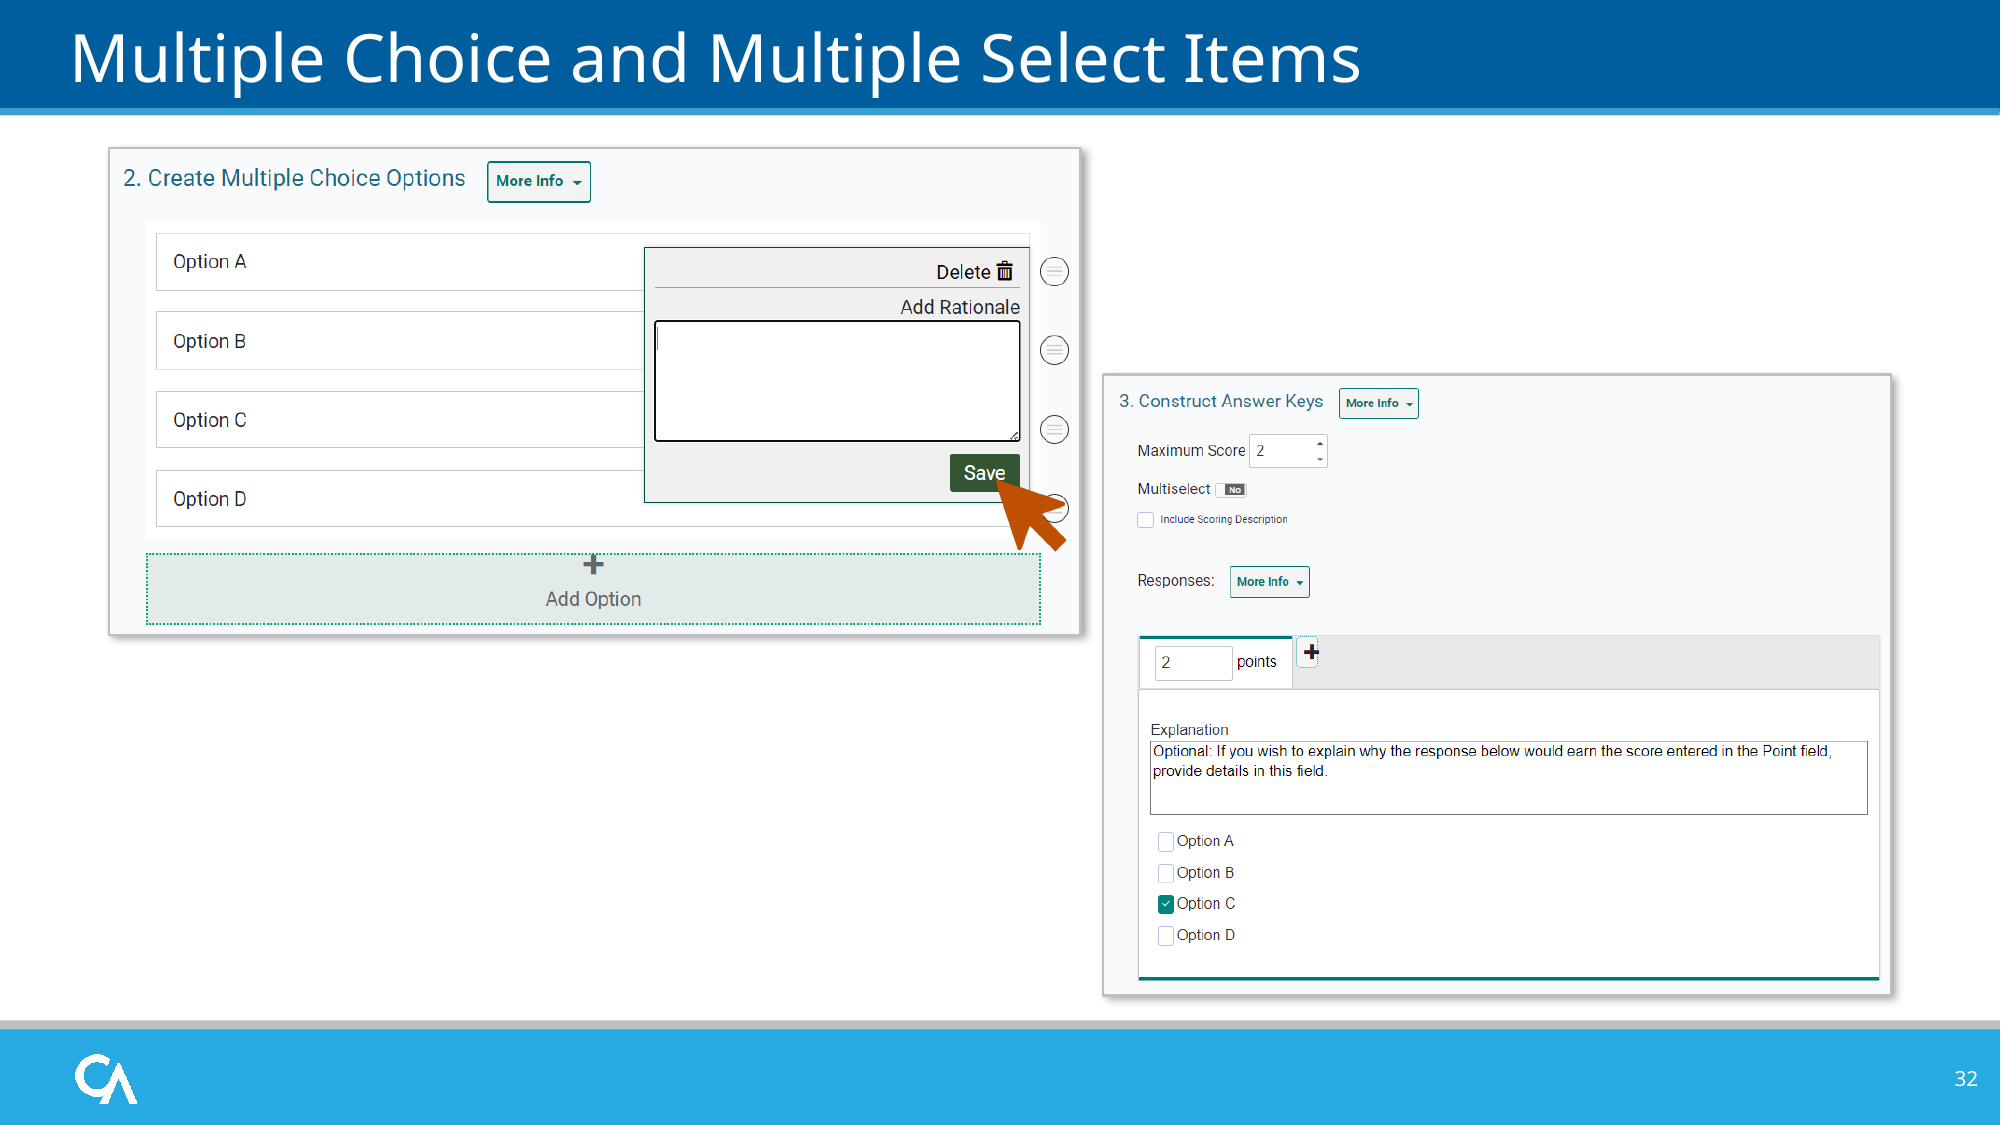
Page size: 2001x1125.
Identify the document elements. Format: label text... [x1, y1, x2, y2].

picture [1104, 375, 1891, 995]
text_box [109, 148, 1092, 634]
picture [75, 1054, 138, 1104]
title Multiple Choice and Multiple Select Items [69, 10, 1935, 96]
slide_number 32 [1877, 1057, 1993, 1103]
